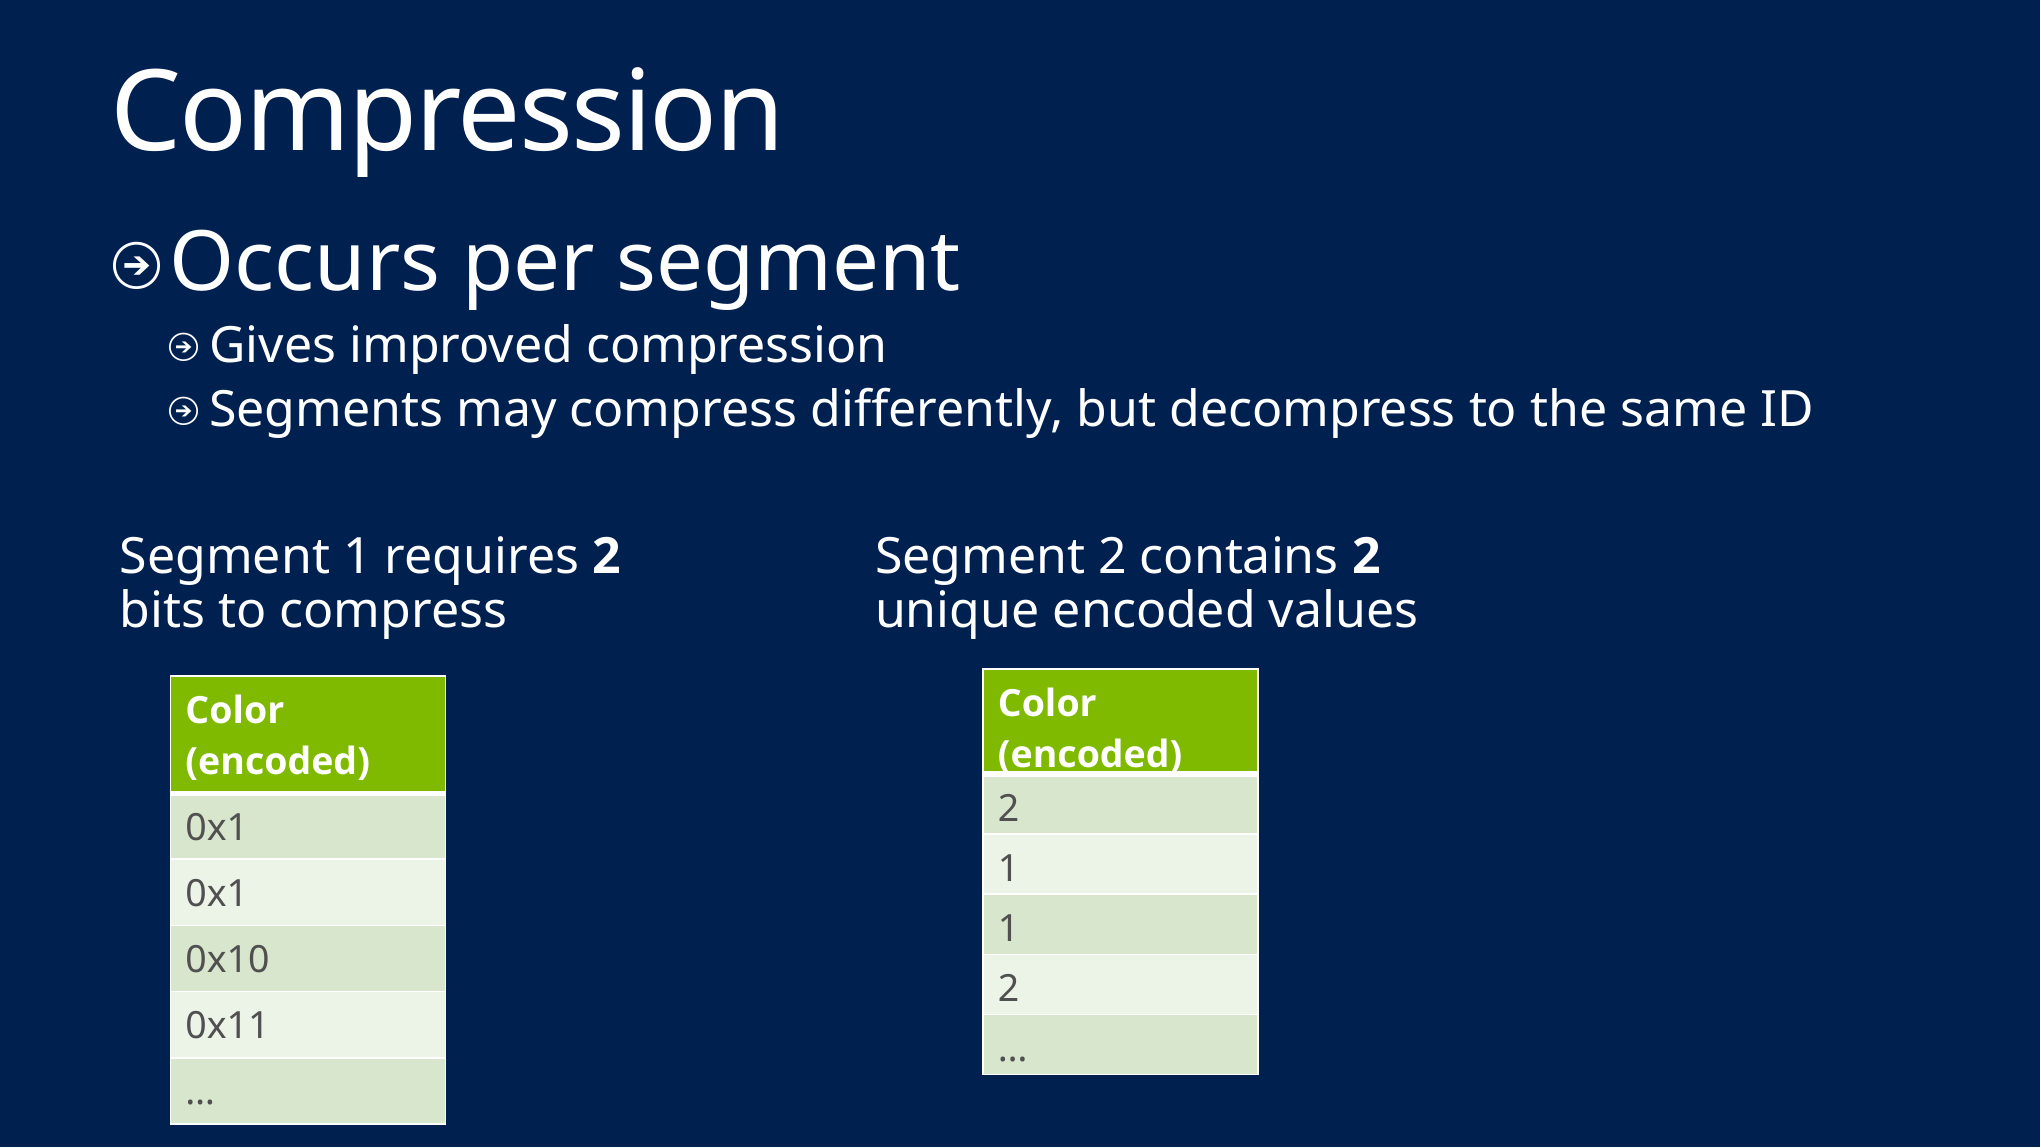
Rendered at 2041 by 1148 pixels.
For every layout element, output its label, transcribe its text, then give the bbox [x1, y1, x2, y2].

table_cell 1 [984, 895, 1257, 954]
table_cell … [171, 1059, 445, 1123]
table_cell 0x1 [171, 796, 445, 858]
text_box Segment 2 contains 2 unique encoded values [845, 506, 1463, 663]
table_cell 2 [984, 955, 1257, 1014]
list Occurs per segment Gives improved compression Segments may compress differently, but decompress to the same ID [89, 203, 1955, 459]
text_box Segment 1 requires 2 bits to compress [89, 506, 708, 663]
table_cell 1 [984, 835, 1257, 893]
table_cell 0x10 [171, 926, 445, 991]
table_cell 2 [984, 777, 1257, 833]
table_header Color (encoded) [984, 670, 1257, 771]
table_header Color (encoded) [171, 677, 445, 791]
table_cell 0x11 [171, 992, 445, 1057]
picture [113, 229, 172, 289]
title Compression [86, 38, 1953, 141]
table_cell 0x1 [171, 860, 445, 925]
table_cell … [984, 1015, 1257, 1074]
picture [169, 325, 205, 361]
picture [169, 389, 205, 425]
